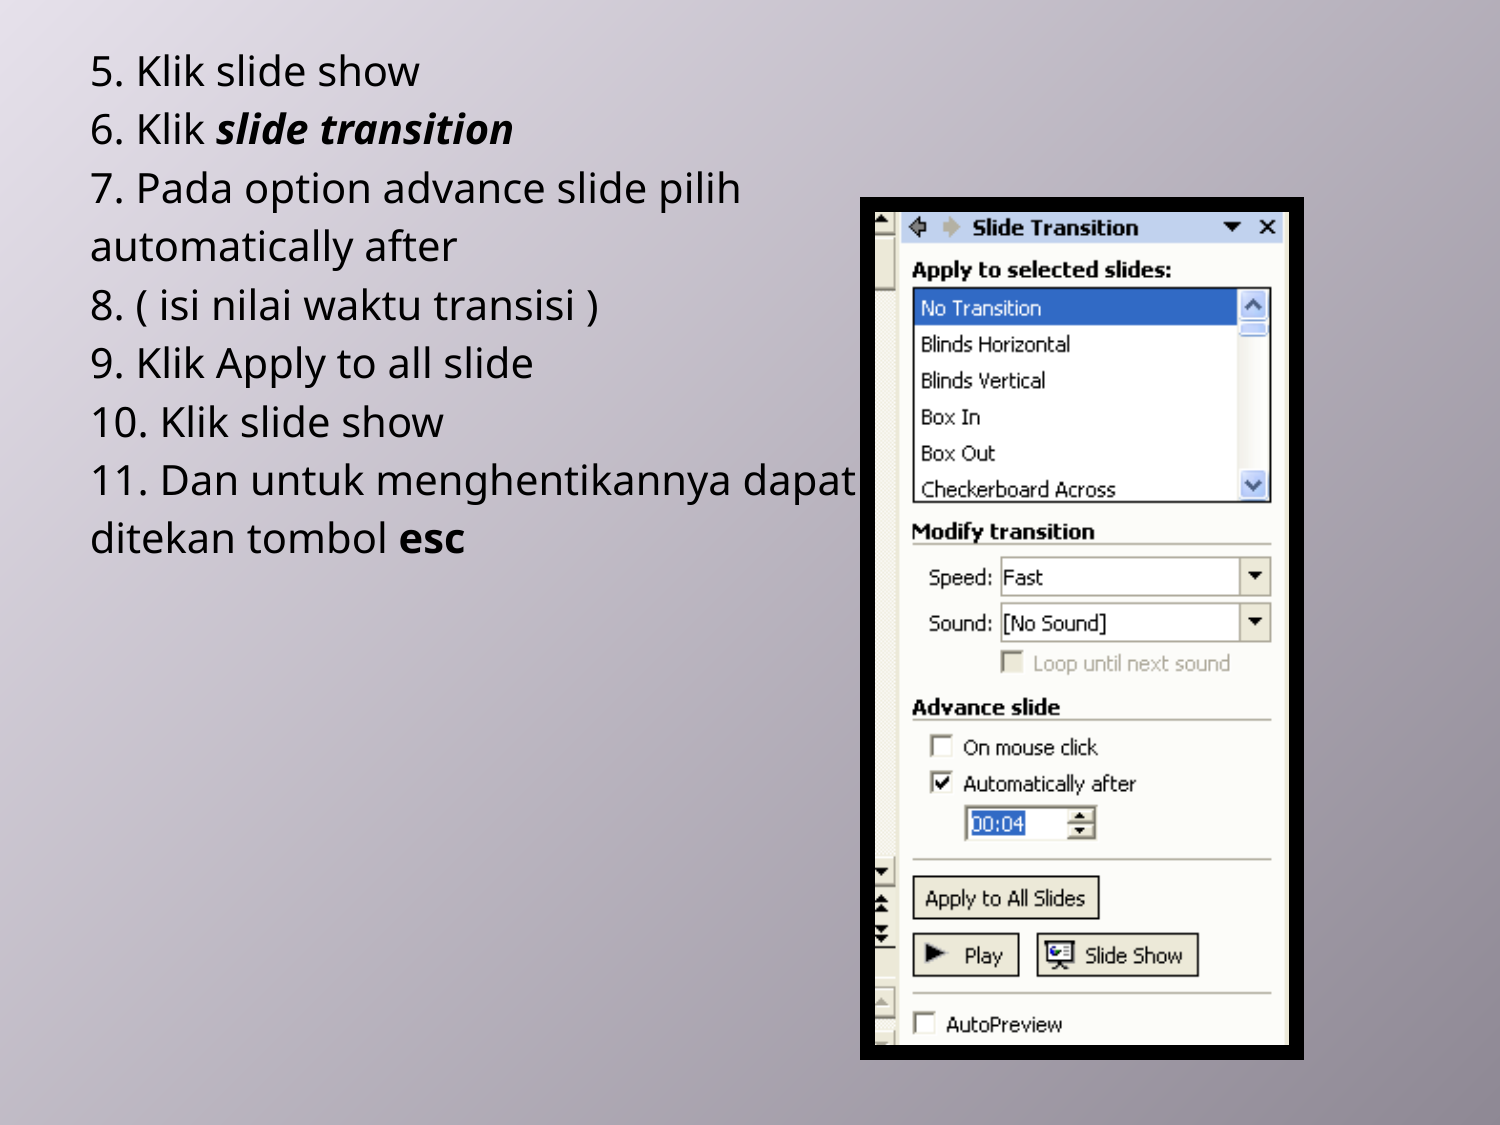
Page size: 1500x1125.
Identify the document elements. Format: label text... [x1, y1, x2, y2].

subtitle 5. Klik slide show 6. Klik slide transition 7. Pada option advance slide pilih automatically after 8. ( isi nilai waktu transisi ) 9. Klik Apply to all slide 10. Klik slide show 11. Dan untuk menghentikannya dapat ditekan tombol esc [75, 37, 1425, 1038]
picture [874, 211, 1290, 1046]
